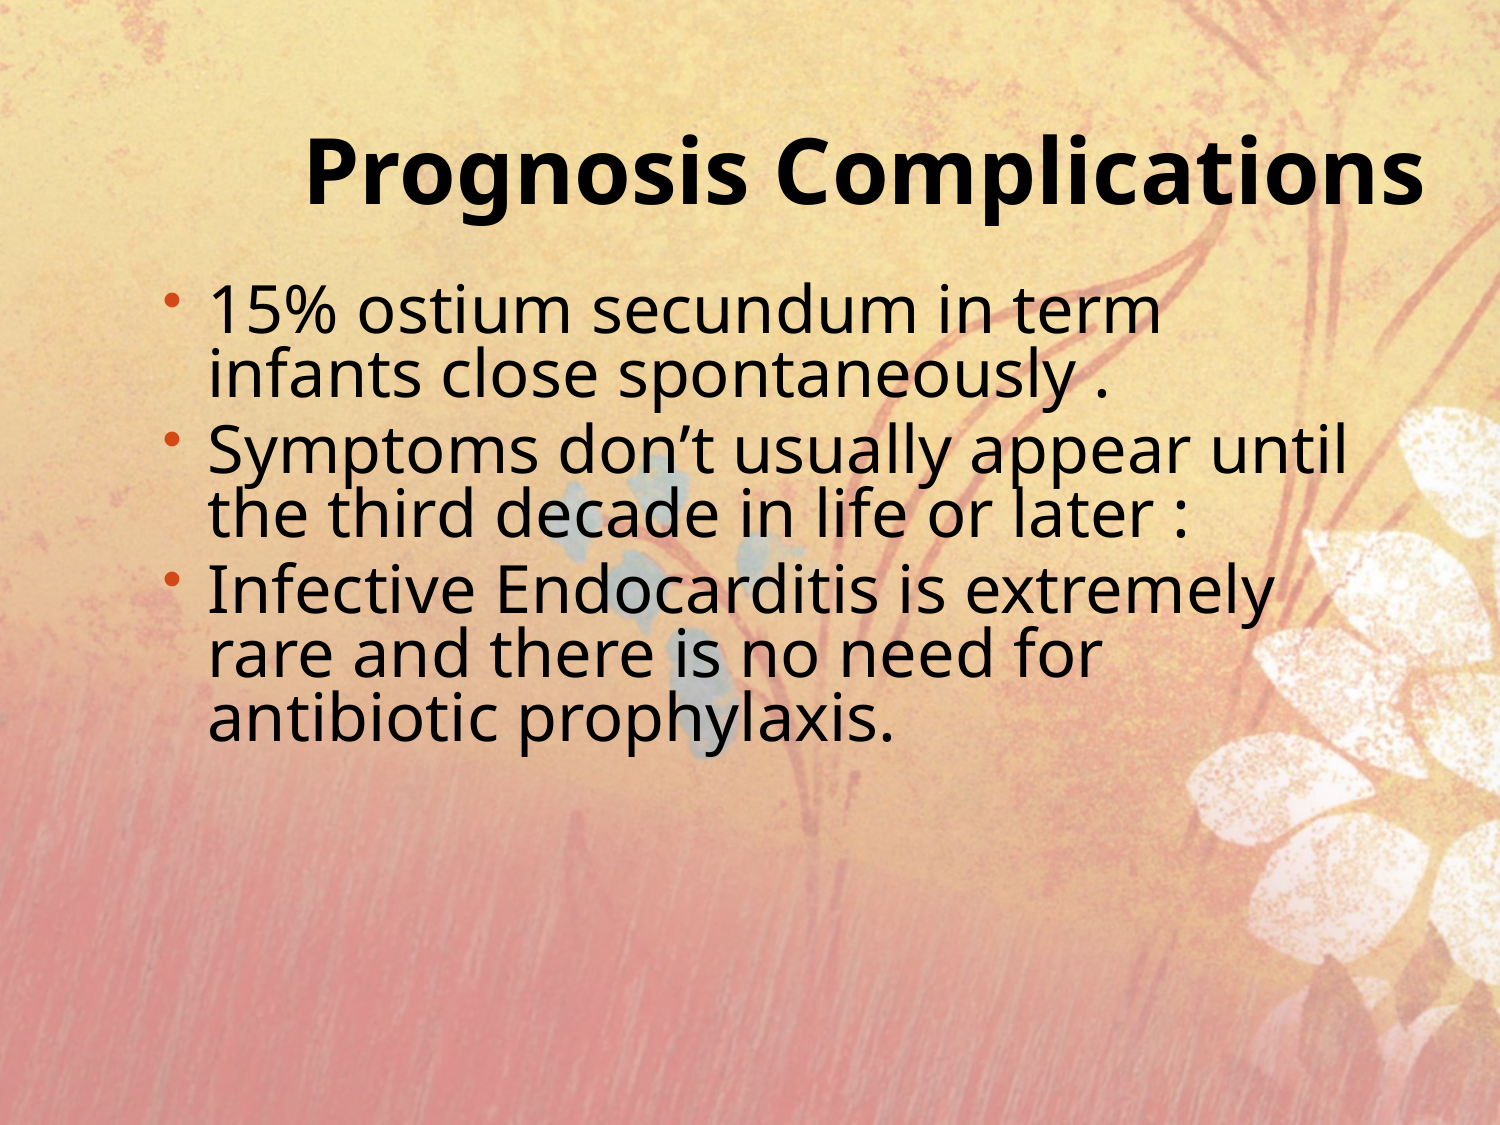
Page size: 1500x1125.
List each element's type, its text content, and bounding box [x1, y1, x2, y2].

title Prognosis Complications [287, 50, 1500, 238]
list 15% ostium secundum in term infants close spontaneously . Symptoms don’t usually appear until the third decade in life or later : Infective Endocarditis is extremely rare and there is no need for antibiotic prophylaxis. [147, 275, 1384, 938]
